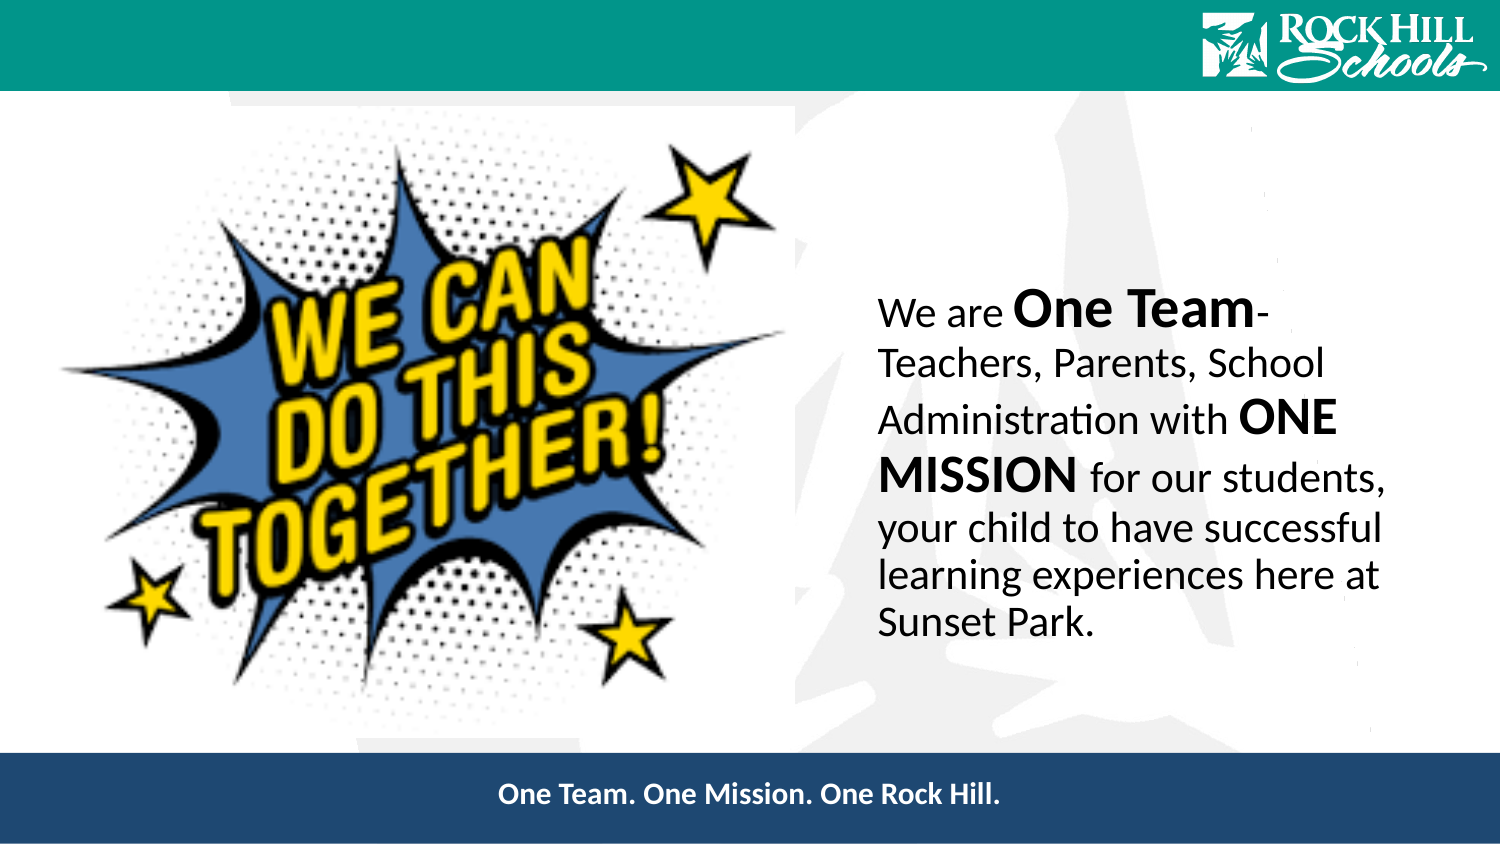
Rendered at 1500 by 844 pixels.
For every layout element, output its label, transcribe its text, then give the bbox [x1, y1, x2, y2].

picture [50, 106, 795, 738]
picture [1174, 0, 1500, 123]
list We are One Team- Teachers, Parents, School Administration with ONE MISSION for our students, your child to have successful learning experiences here at Sunset Park. [866, 202, 1449, 750]
